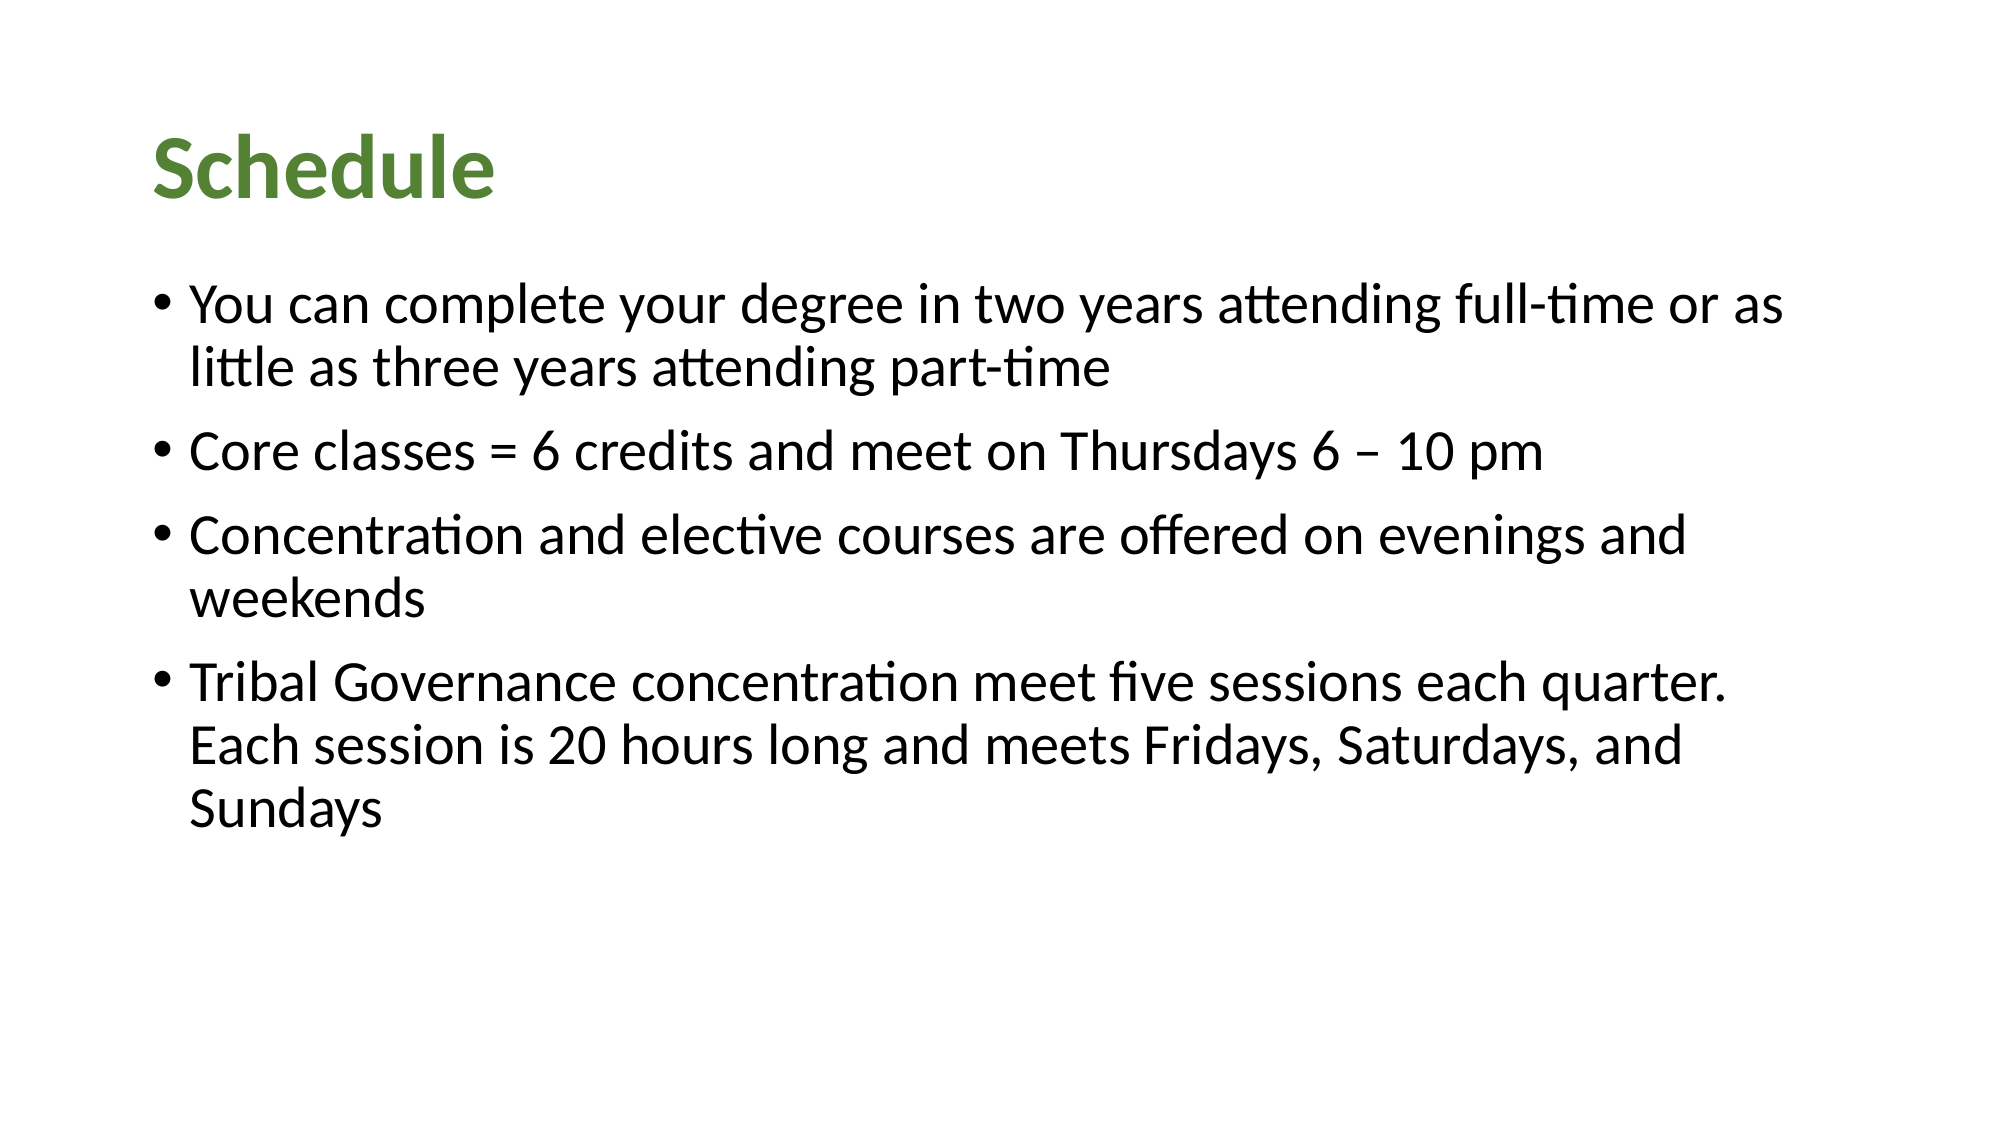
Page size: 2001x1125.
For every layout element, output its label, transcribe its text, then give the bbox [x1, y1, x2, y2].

list You can complete your degree in two years attending full-time or as little as three years attending part-time Core classes = 6 credits and meet on Thursdays 6 – 10 pm Concentration and elective courses are offered on evenings and weekends Tribal Governance concentration meet five sessions each quarter. Each session is 20 hours long and meets Fridays, Saturdays, and Sundays [137, 266, 1863, 980]
title Schedule [137, 59, 1863, 266]
